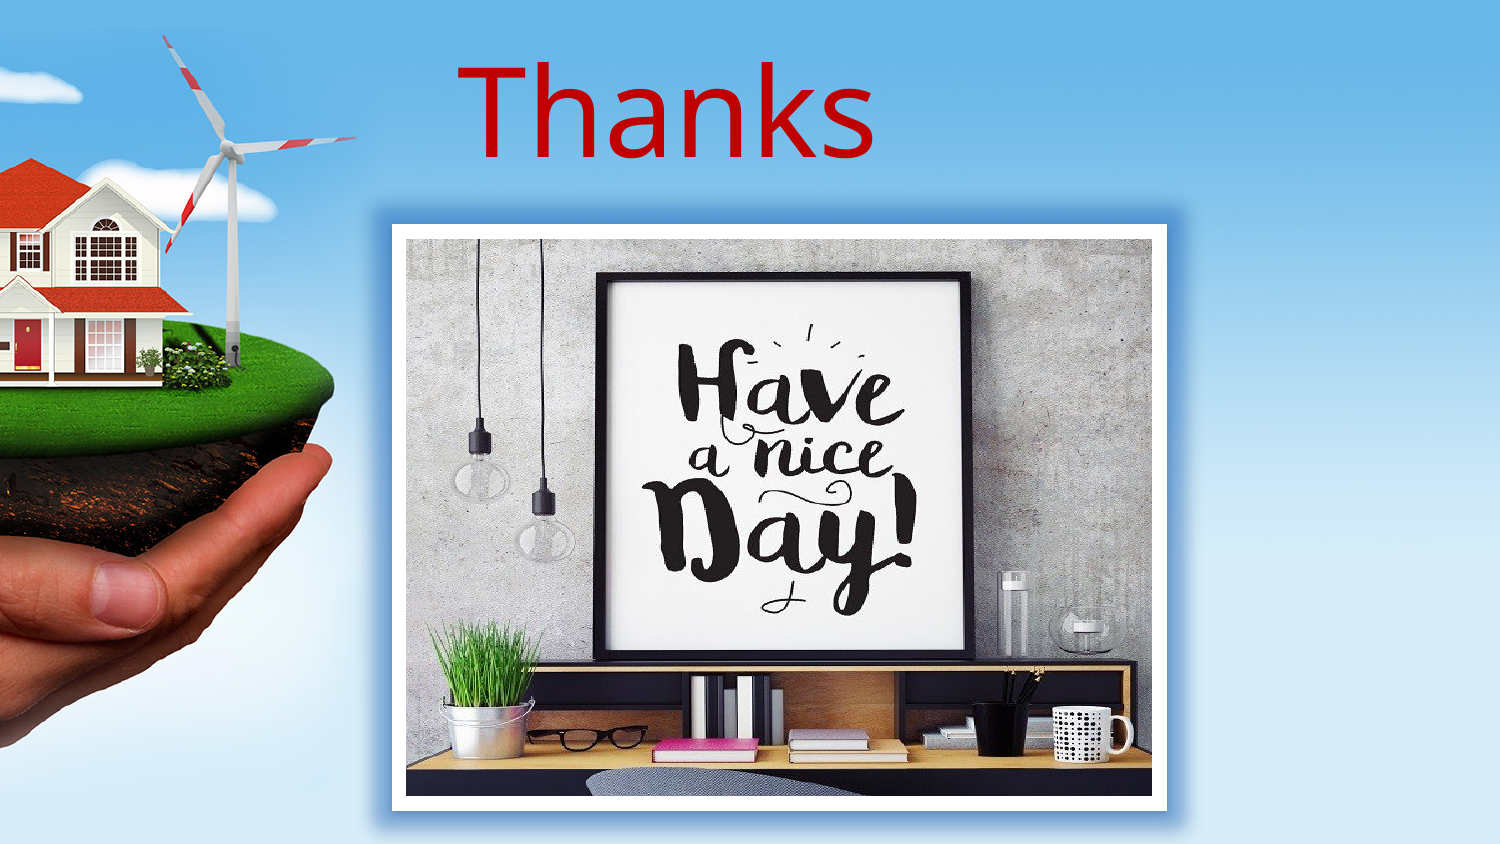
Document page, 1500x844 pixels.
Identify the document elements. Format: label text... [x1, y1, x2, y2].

picture [0, 0, 1500, 844]
title Thanks [442, 47, 1474, 167]
